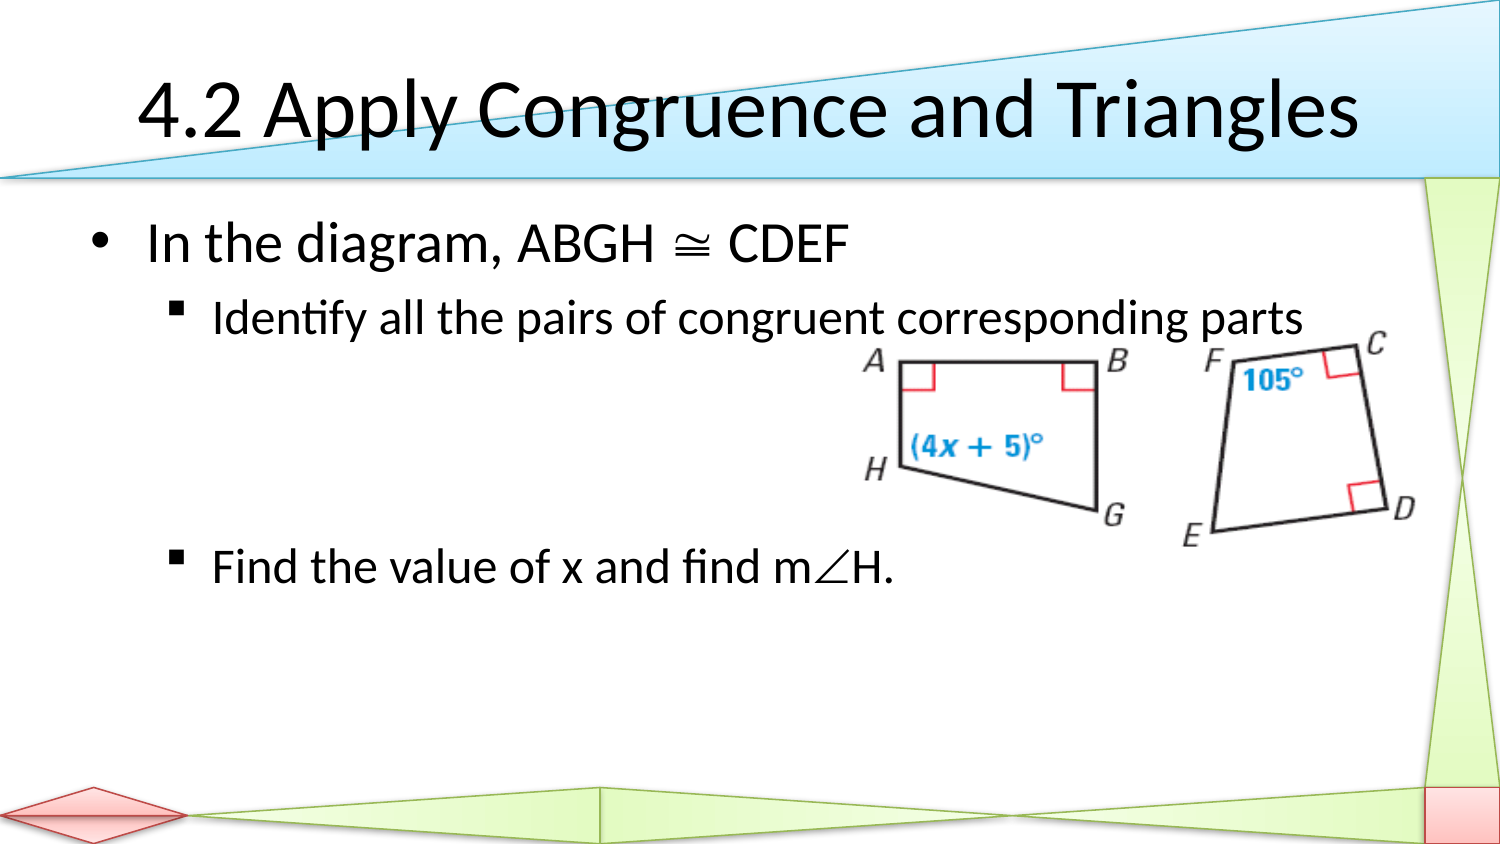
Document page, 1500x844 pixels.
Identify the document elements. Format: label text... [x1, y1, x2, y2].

picture [849, 327, 1419, 550]
list In the diagram, ABGH  CDEF Identify all the pairs of congruent corresponding parts Find the value of x and find mH. [75, 196, 1425, 754]
title 4.2 Apply Congruence and Triangles [75, 33, 1425, 175]
